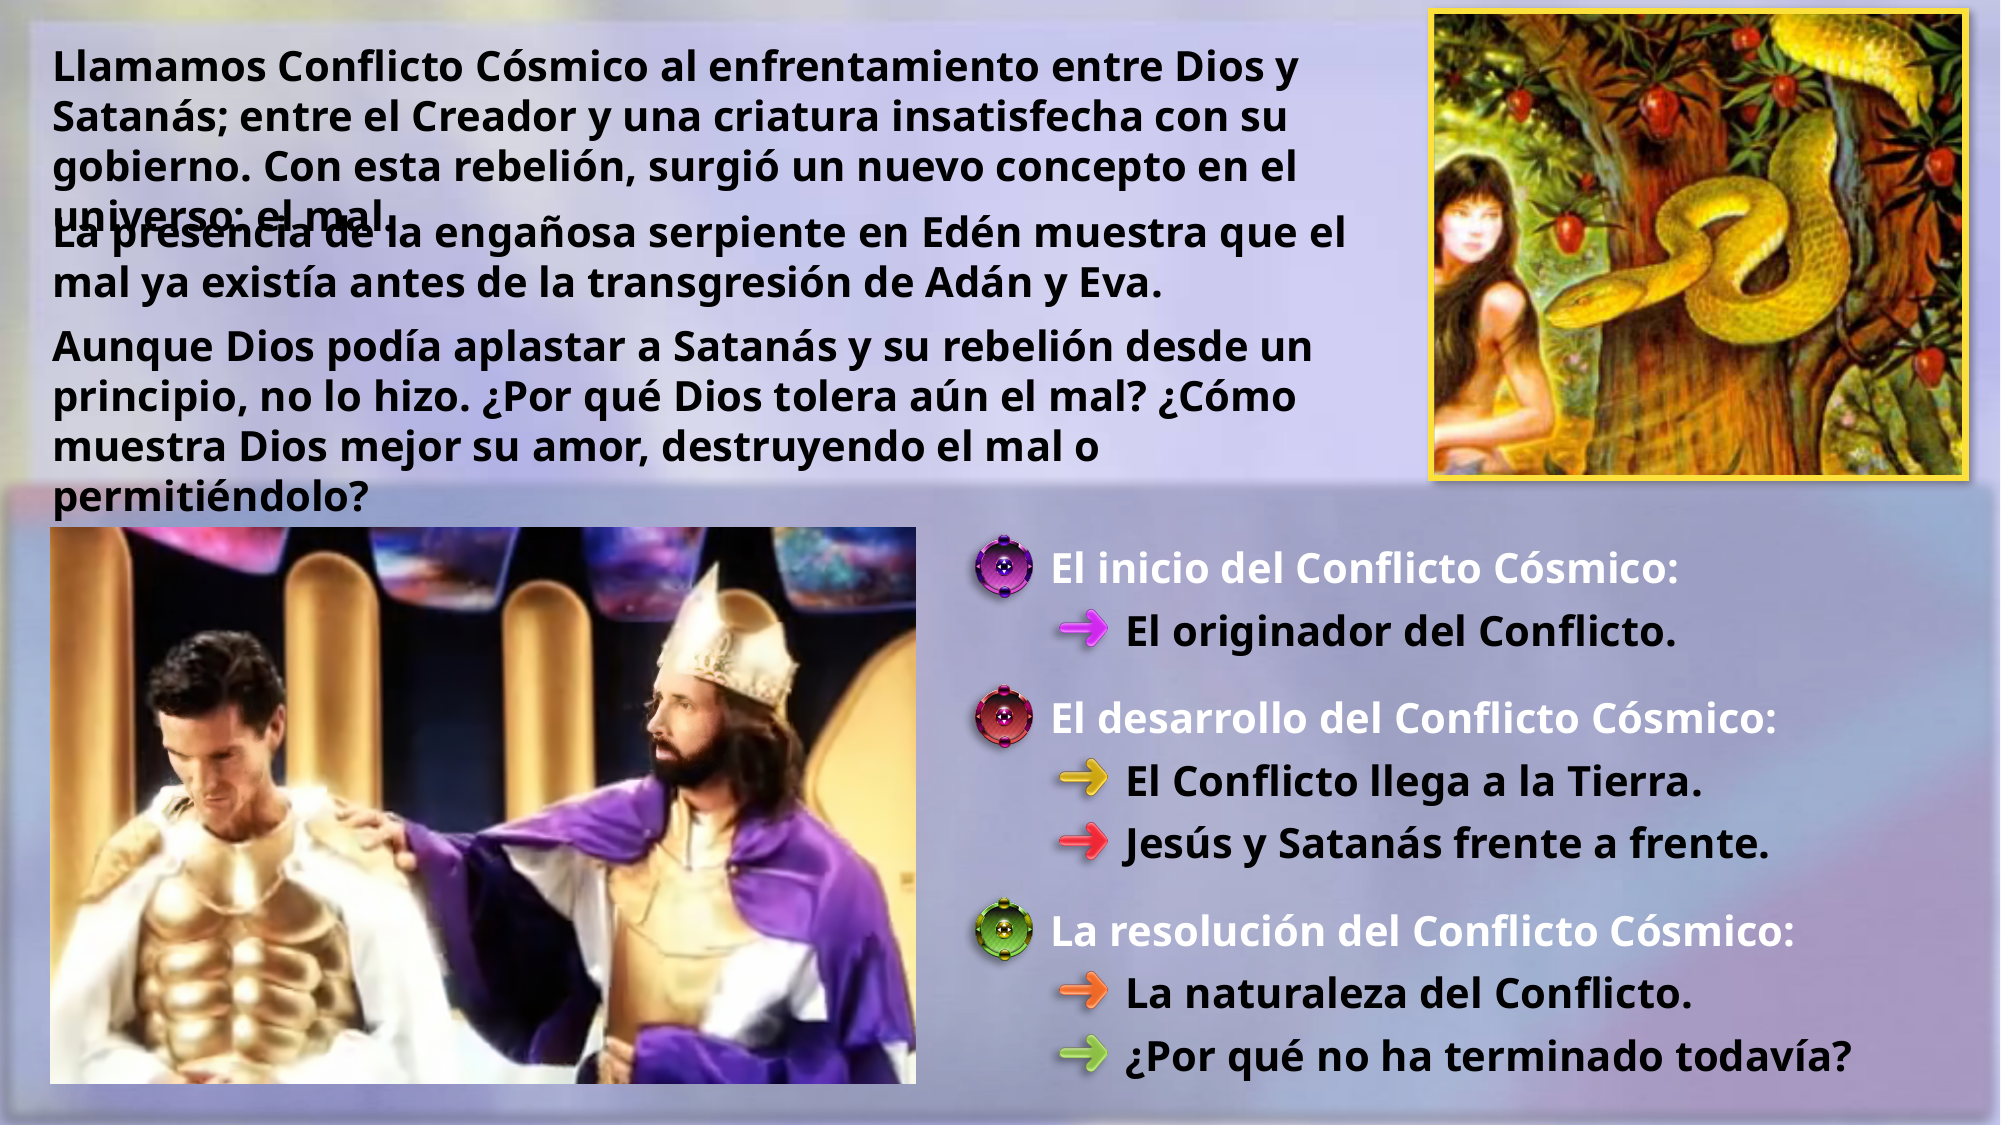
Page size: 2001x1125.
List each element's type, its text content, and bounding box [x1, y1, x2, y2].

picture [974, 534, 1033, 599]
picture [1057, 756, 1111, 798]
picture [1433, 13, 1963, 476]
picture [974, 683, 1033, 748]
picture [974, 897, 1033, 962]
text_box Llamamos Conflicto Cósmico al enfrentamiento entre Dios y Satanás; entre el Creador y una criatura insatisfecha con su gobierno. Con esta rebelión, surgió un nuevo concepto en el universo: el mal. [37, 32, 1394, 198]
text_box [15, 494, 1987, 1111]
picture [1057, 970, 1111, 1011]
text_box El inicio del Conflicto Cósmico: El originador del Conflicto. El desarrollo del Conflicto Cósmico: El Conflicto llega a la Tierra. Jesús y Satanás frente a frente. La resolución del Conflicto Cósmico: La naturaleza del Conflicto. ¿Por qué no ha terminado todavía? [1035, 534, 2000, 1087]
picture [1057, 1033, 1111, 1074]
picture [1057, 821, 1111, 862]
text_box Aunque Dios podía aplastar a Satanás y su rebelión desde un principio, no lo hizo. ¿Por qué Dios tolera aún el mal? ¿Cómo muestra Dios mejor su amor, destruyendo el mal o permitiéndolo? [37, 313, 1394, 527]
picture [0, 0, 2001, 1125]
picture [49, 527, 917, 1087]
text_box La presencia de la engañosa serpiente en Edén muestra que el mal ya existía antes de la transgresión de Adán y Eva. [37, 198, 1394, 313]
picture [1057, 608, 1111, 649]
